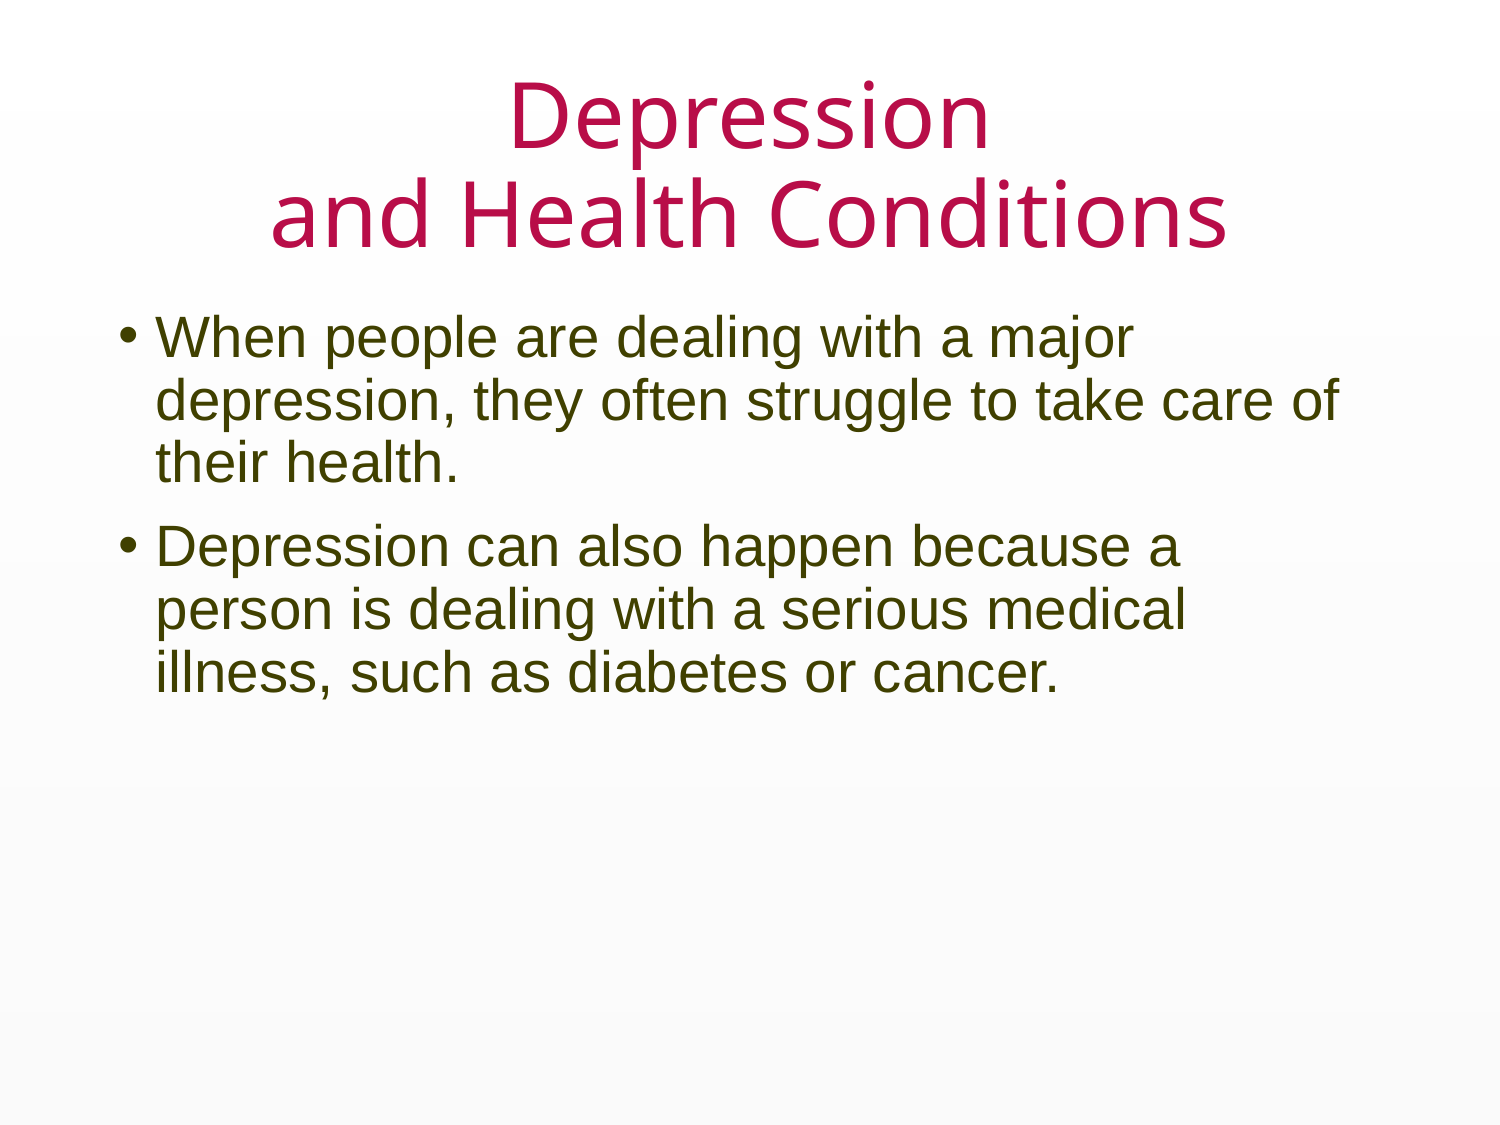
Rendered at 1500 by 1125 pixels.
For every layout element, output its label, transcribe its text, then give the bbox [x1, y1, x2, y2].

title Depression and Health Conditions [103, 59, 1397, 278]
list When people are dealing with a major depression, they often struggle to take care of their health. Depression can also happen because a person is dealing with a serious medical illness, such as diabetes or cancer. [103, 299, 1397, 1014]
